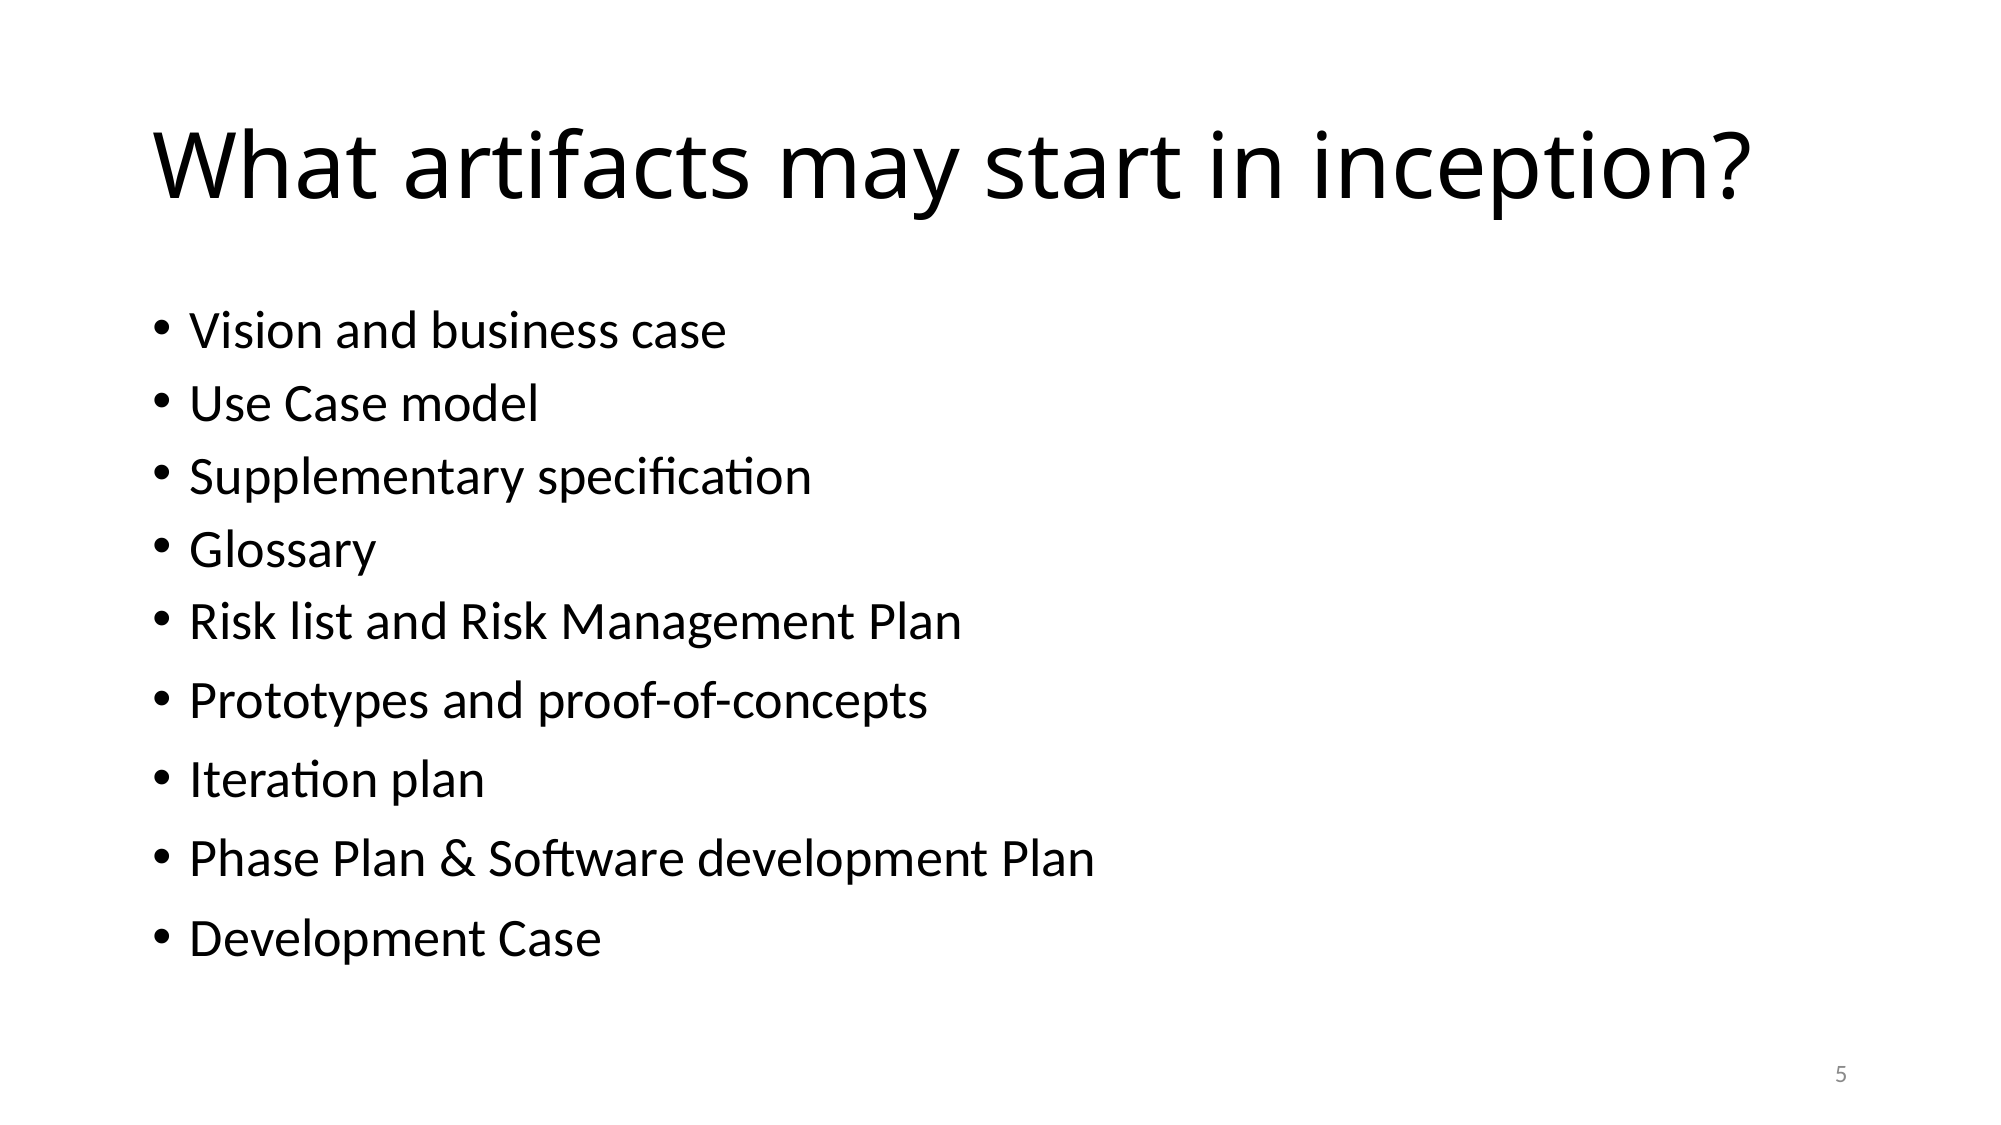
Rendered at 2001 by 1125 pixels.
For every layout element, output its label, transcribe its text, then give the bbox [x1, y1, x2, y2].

slide_number 5 [1412, 1042, 1863, 1103]
title What artifacts may start in inception? [137, 59, 1863, 278]
list Vision and business case Use Case model Supplementary specification Glossary Risk list and Risk Management Plan Prototypes and proof-of-concepts Iteration plan Phase Plan & Software development Plan Development Case [137, 299, 1863, 1014]
